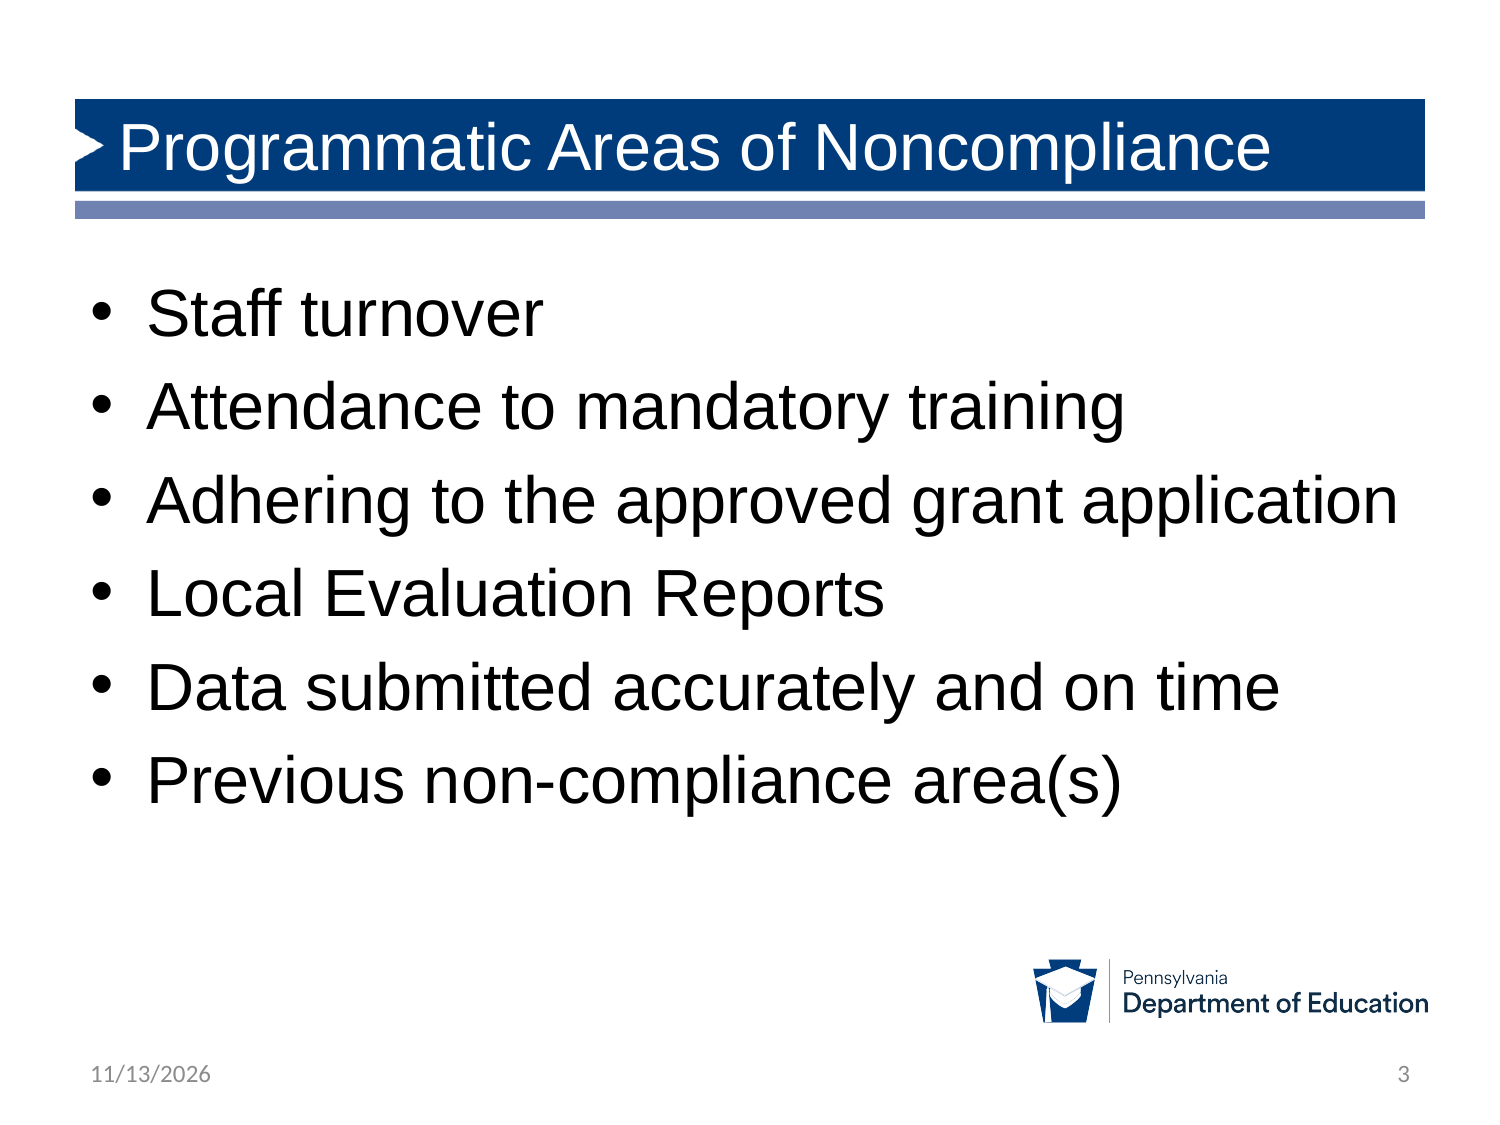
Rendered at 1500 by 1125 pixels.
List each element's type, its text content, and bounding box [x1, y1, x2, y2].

title Programmatic Areas of Noncompliance [75, 50, 1425, 238]
slide_number 3 [1074, 1042, 1425, 1103]
picture [1033, 959, 1428, 1023]
list Staff turnover Attendance to mandatory training Adhering to the approved grant application Local Evaluation Reports Data submitted accurately and on time Previous non-compliance area(s) [75, 262, 1425, 1005]
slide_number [75, 1042, 425, 1103]
